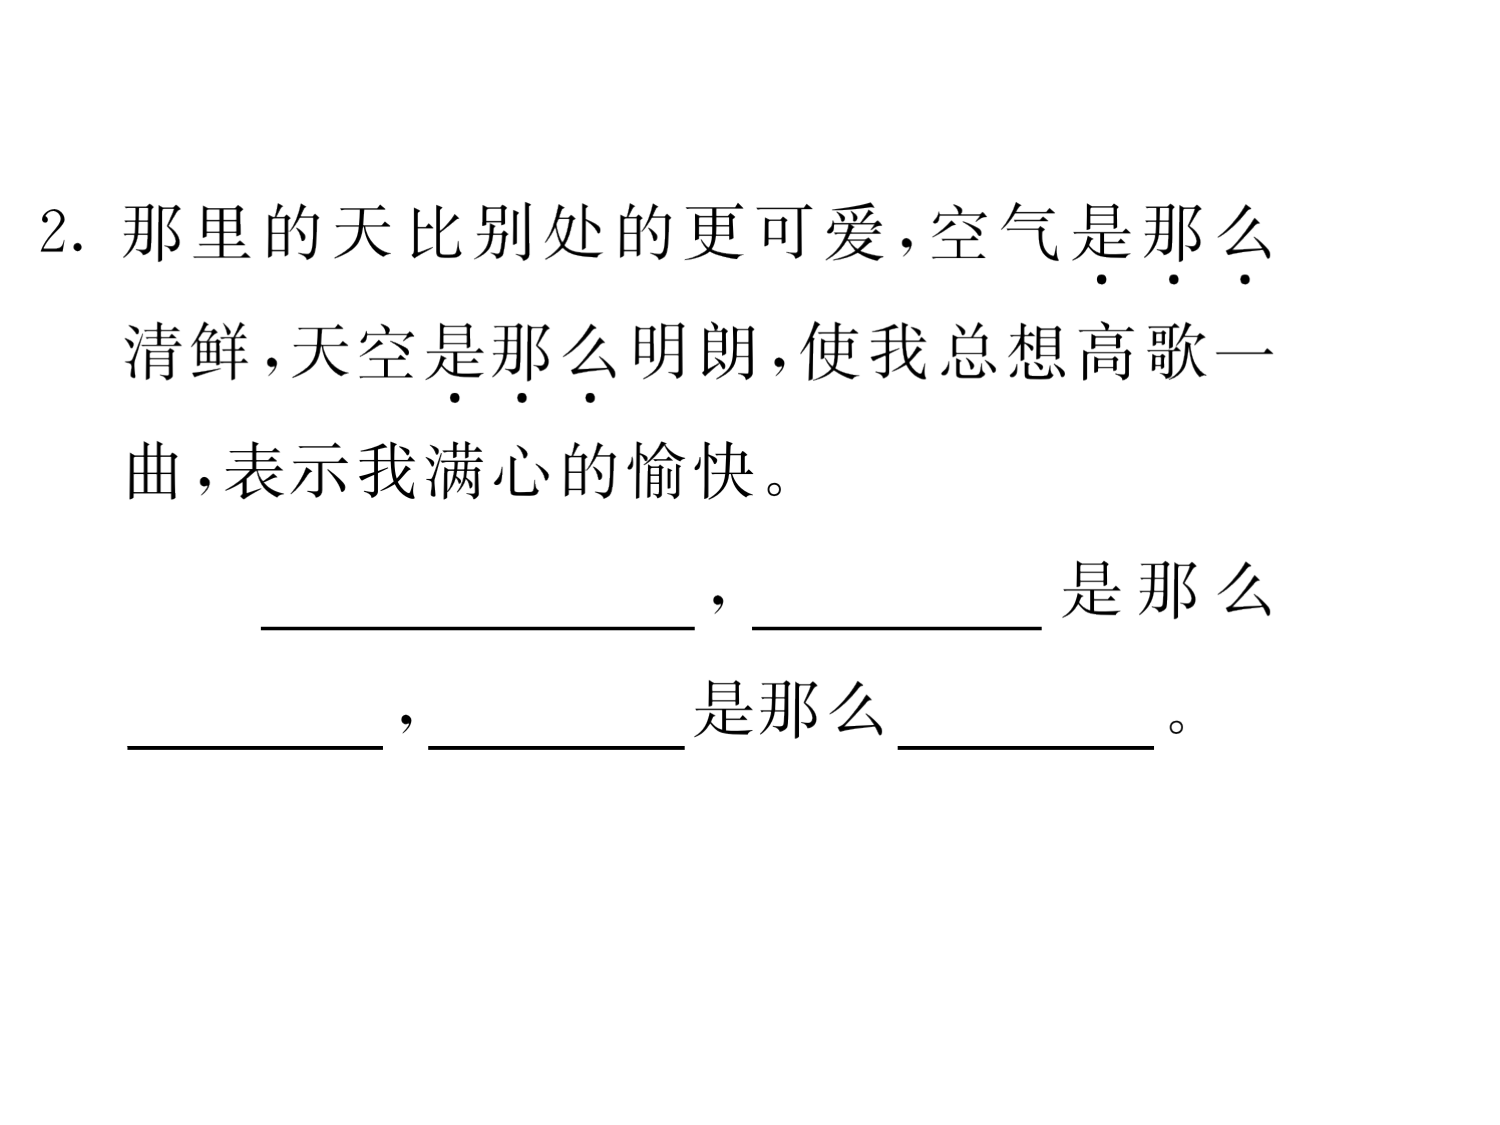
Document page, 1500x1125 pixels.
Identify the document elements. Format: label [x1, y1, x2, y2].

picture [35, 177, 1453, 770]
